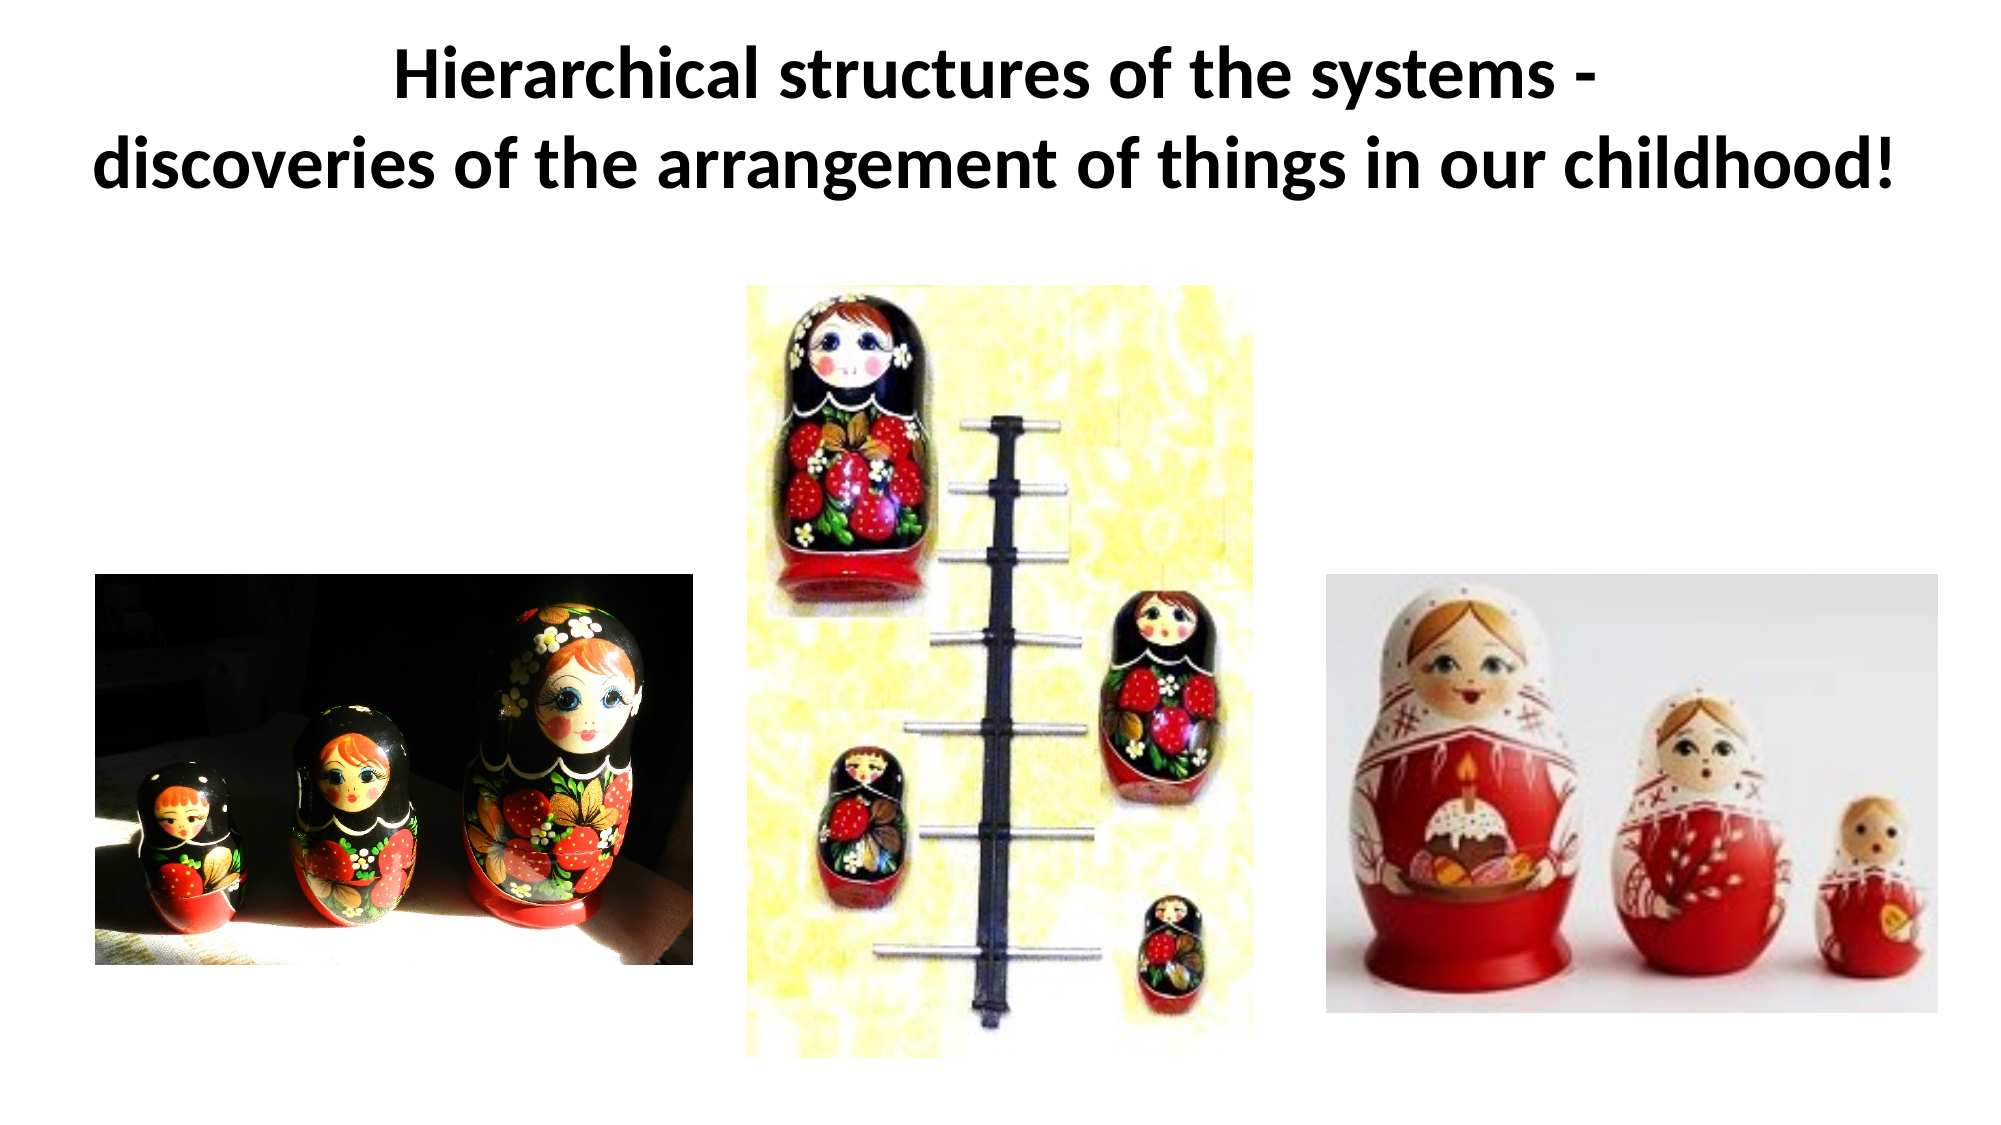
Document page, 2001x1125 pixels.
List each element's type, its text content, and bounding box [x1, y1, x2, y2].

picture [94, 574, 693, 965]
text_box Hierarchical structures of the systems - discoveries of the arrangement of things in our childhood! [32, 15, 1976, 211]
picture [1326, 574, 1938, 1013]
picture [747, 285, 1253, 1058]
